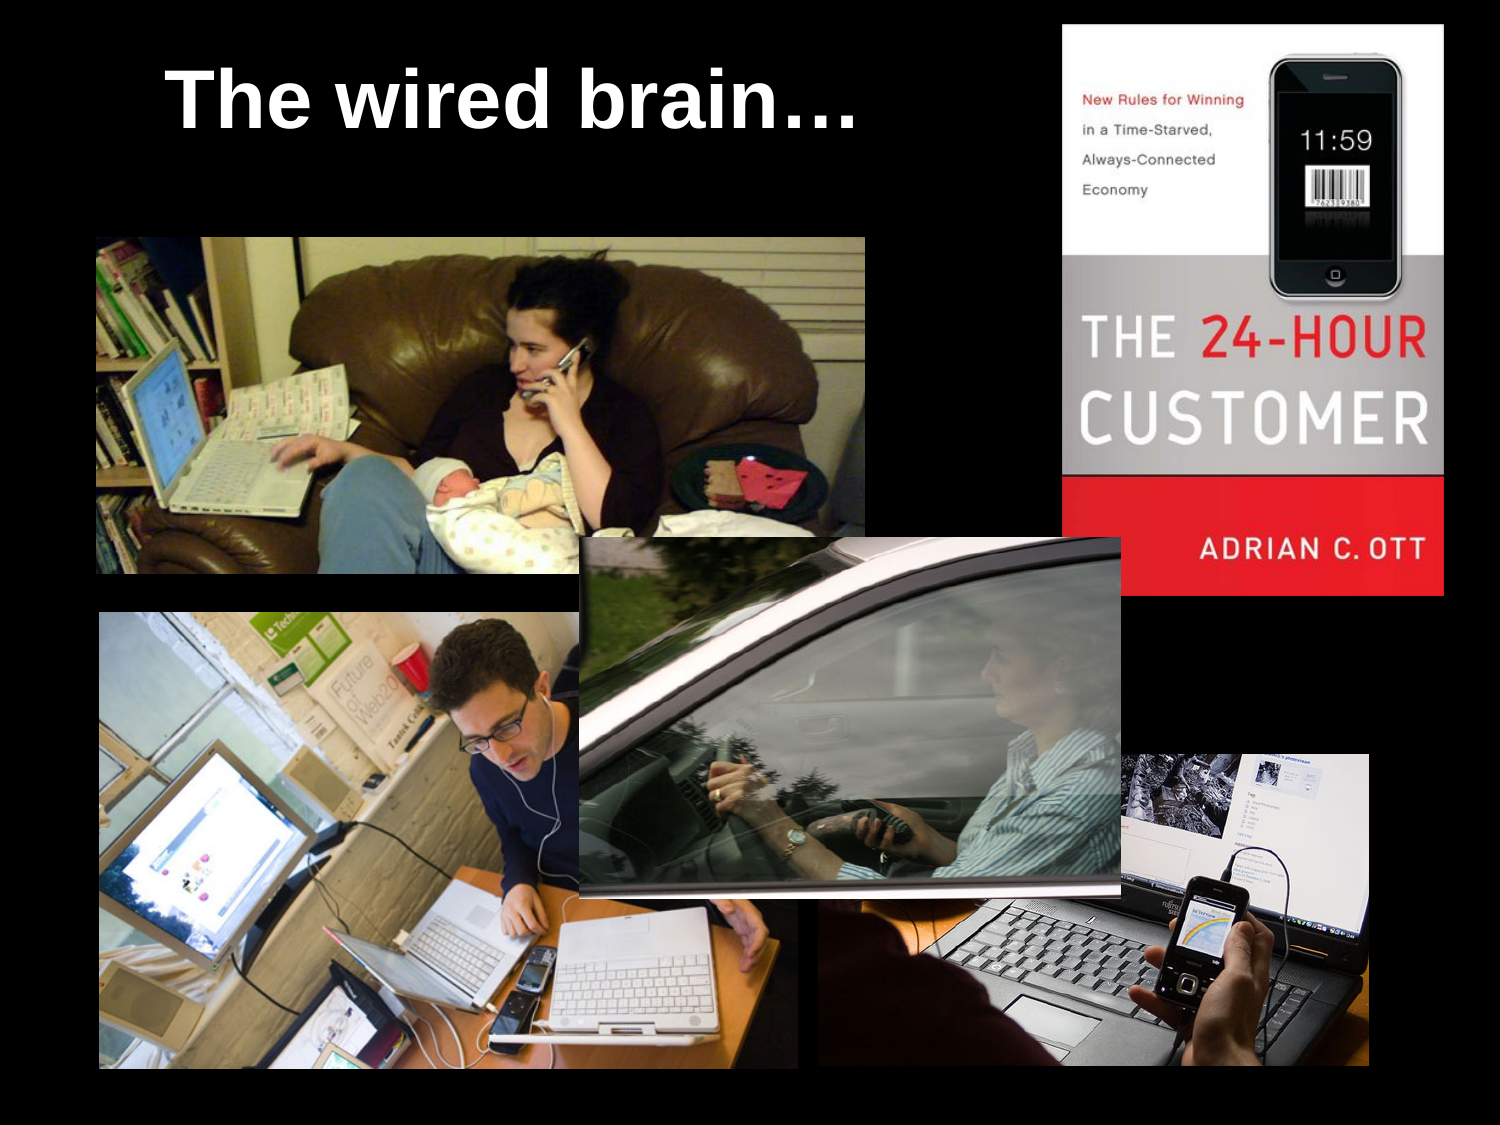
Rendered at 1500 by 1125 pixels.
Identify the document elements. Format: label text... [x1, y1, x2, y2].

text_box The wired brain… [149, 37, 1057, 275]
picture [96, 24, 1444, 1069]
